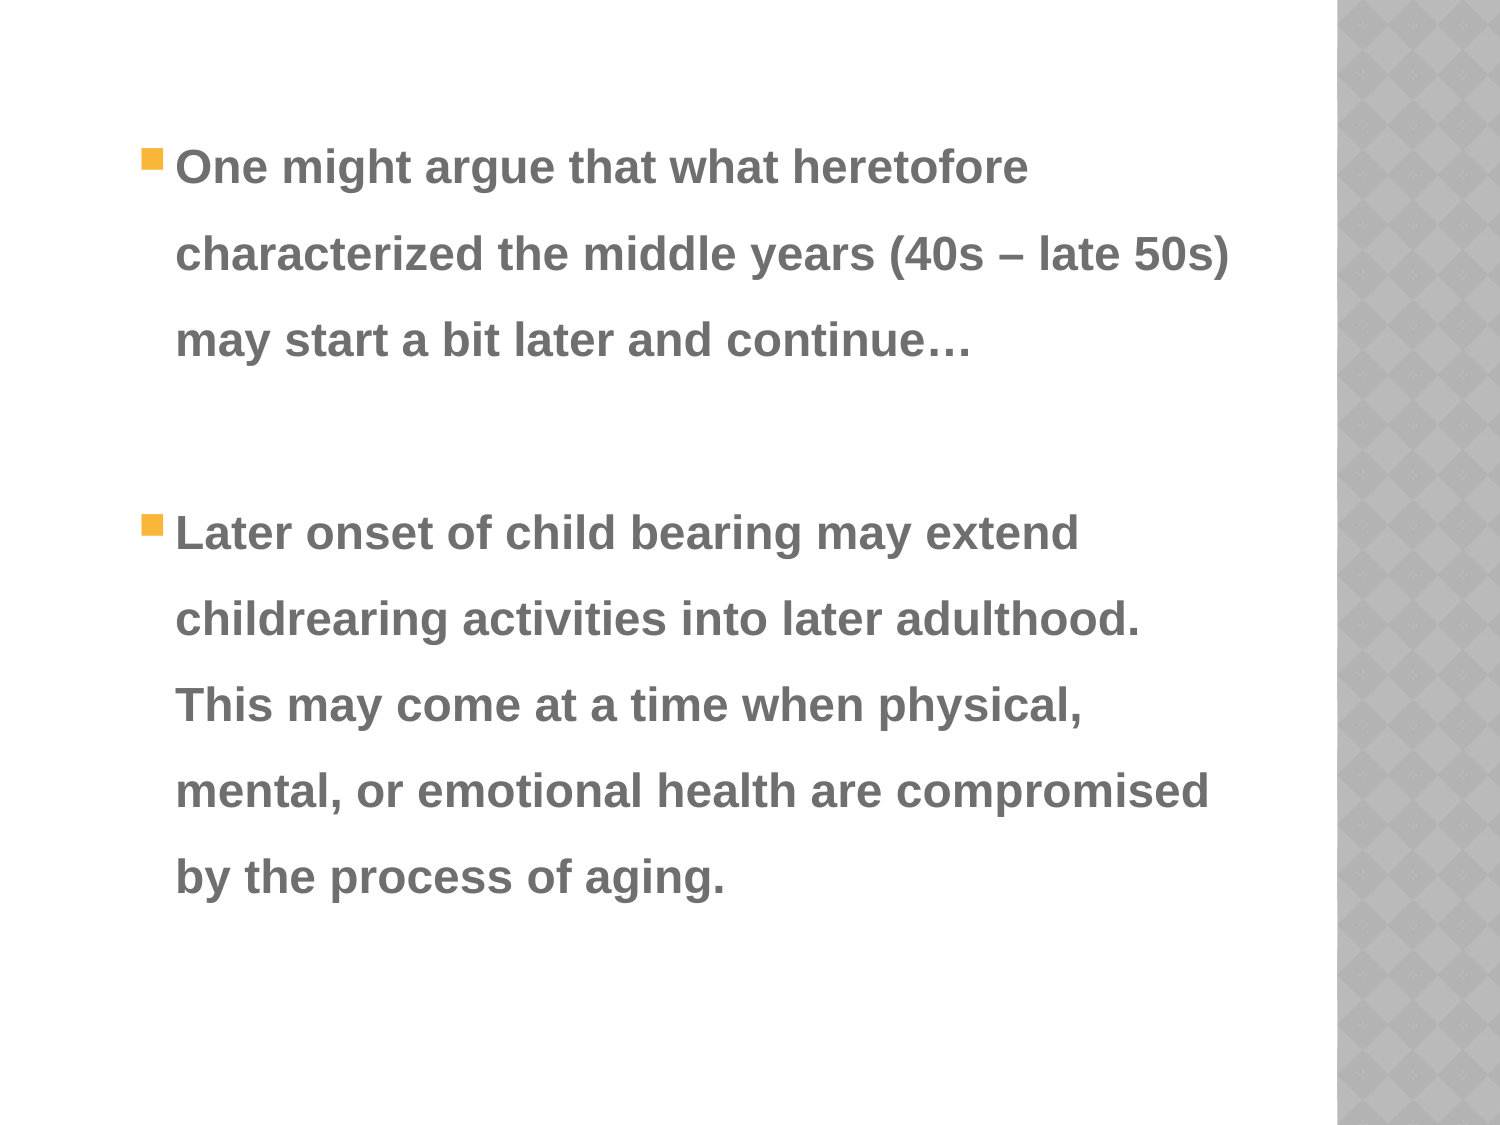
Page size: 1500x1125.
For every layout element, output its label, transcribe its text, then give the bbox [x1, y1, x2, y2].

list One might argue that what heretofore characterized the middle years (40s – late 50s) may start a bit later and continue… Later onset of child bearing may extend childrearing activities into later adulthood. This may come at a time when physical, mental, or emotional health are compromised by the process of aging. [75, 99, 1263, 1059]
